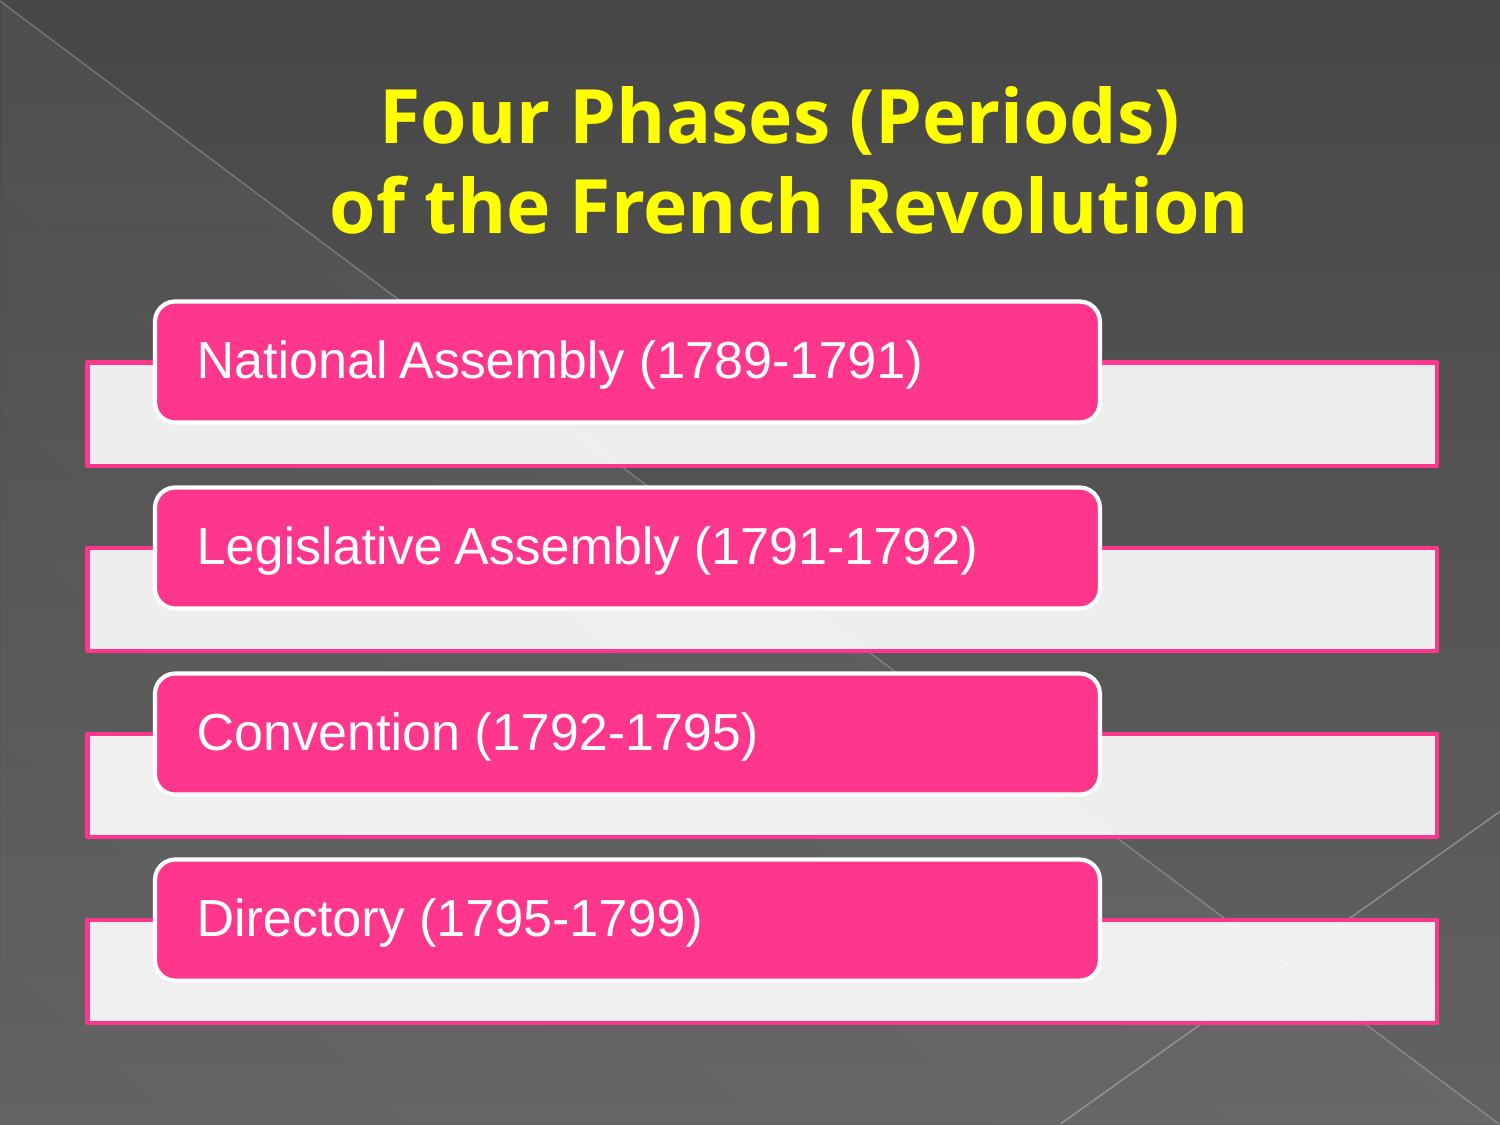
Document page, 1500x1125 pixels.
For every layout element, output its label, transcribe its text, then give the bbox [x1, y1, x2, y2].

title Four Phases (Periods) of the French Revolution [75, 43, 1425, 274]
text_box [87, 301, 1438, 1024]
